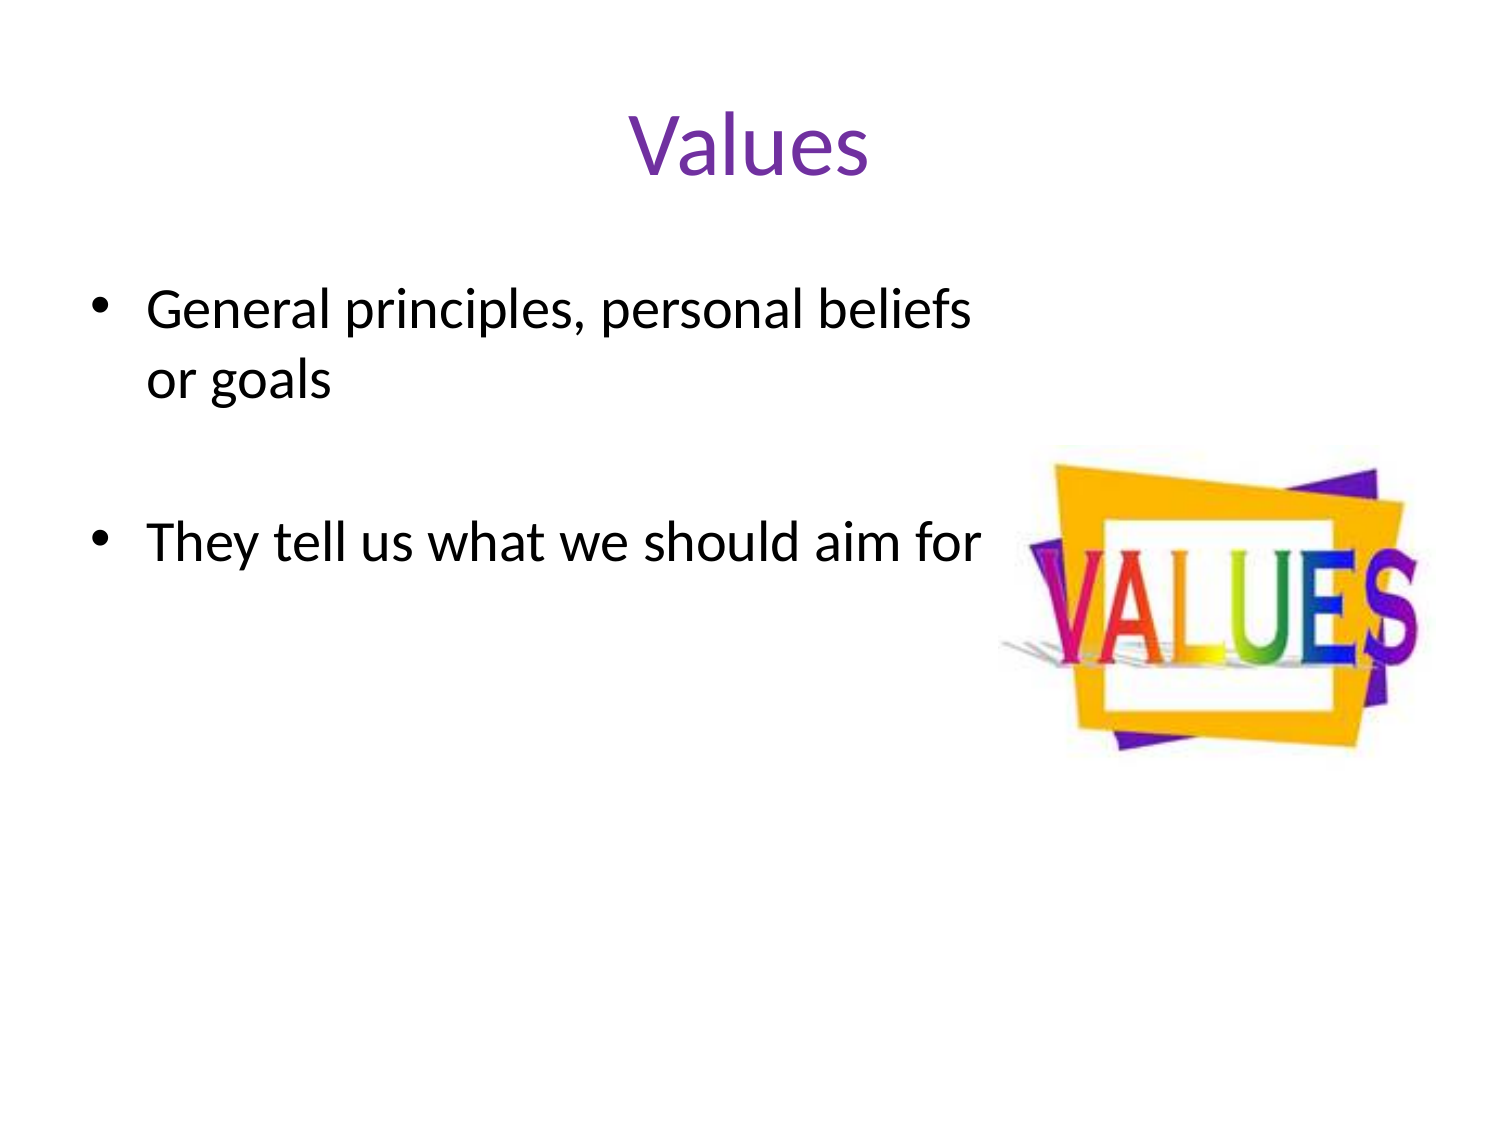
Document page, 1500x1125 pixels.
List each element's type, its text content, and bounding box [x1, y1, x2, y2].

picture [997, 444, 1436, 771]
list General principles, personal beliefs or goals They tell us what we should aim for [75, 262, 1010, 1005]
title Values [75, 45, 1425, 233]
